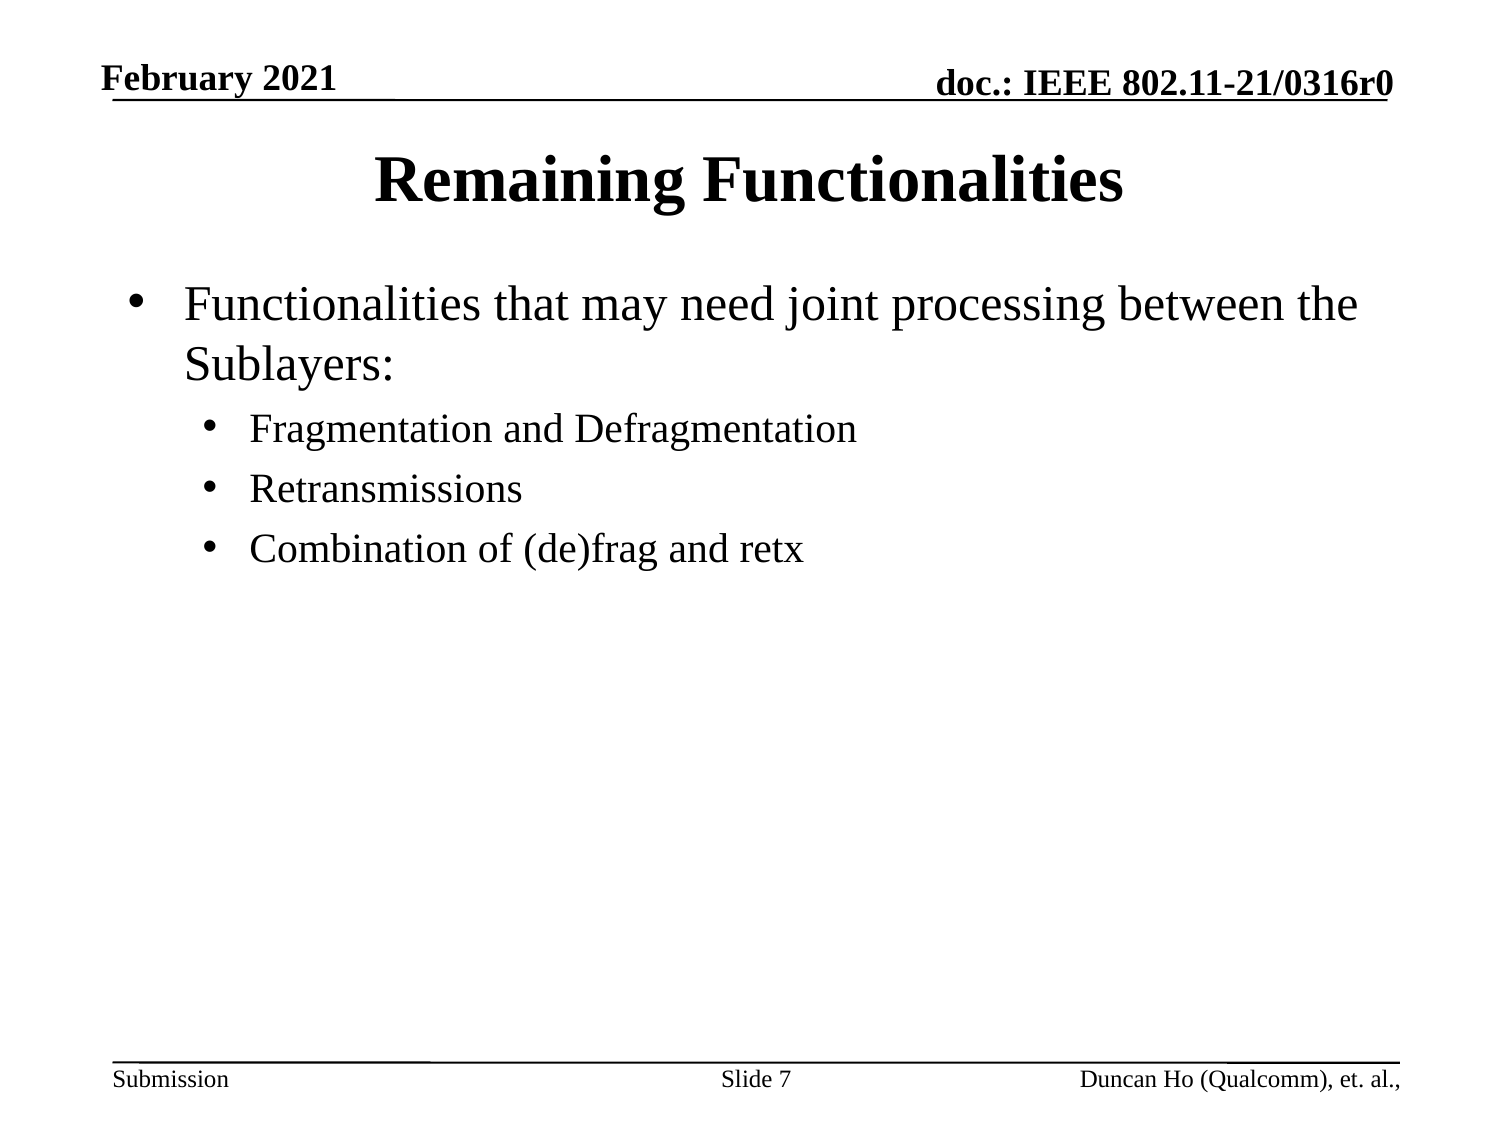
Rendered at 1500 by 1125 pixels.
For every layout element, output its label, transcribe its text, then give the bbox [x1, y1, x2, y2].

title Remaining Functionalities [112, 112, 1388, 238]
footer Duncan Ho (Qualcomm), et. al., [878, 1061, 1402, 1093]
slide_number Slide 7 [712, 1061, 800, 1123]
text_box Functionalities that may need joint processing between the Sublayers: Fragmentation and Defragmentation Retransmissions Combination of (de)frag and retx [112, 262, 1388, 938]
